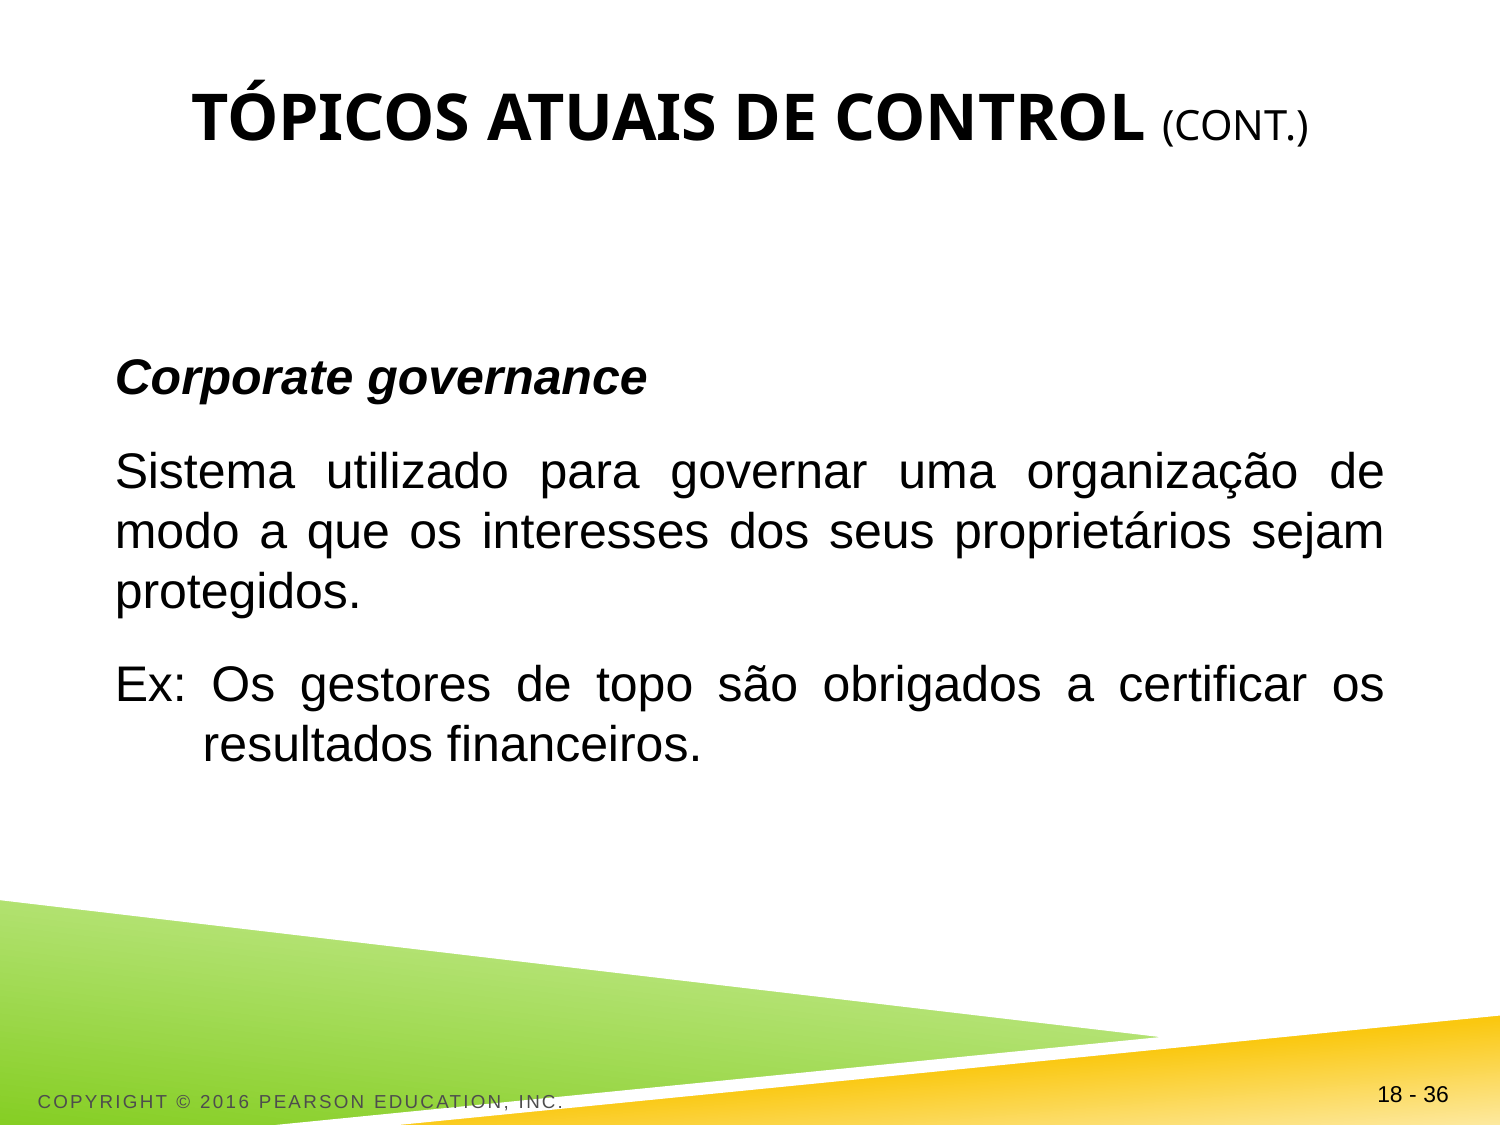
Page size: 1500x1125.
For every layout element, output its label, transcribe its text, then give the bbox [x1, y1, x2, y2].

title Tópicos atuais de control (Cont.) [112, 20, 1388, 209]
text_box Corporate governance Sistema utilizado para governar uma organização de modo a que os interesses dos seus proprietários sejam protegidos. Ex: Os gestores de topo são obrigados a certificar os resultados financeiros. [99, 337, 1400, 1005]
text_box 18 - 36 [1362, 1072, 1475, 1115]
footer Copyright © 2016 Pearson Education, Inc. [37, 1052, 688, 1113]
